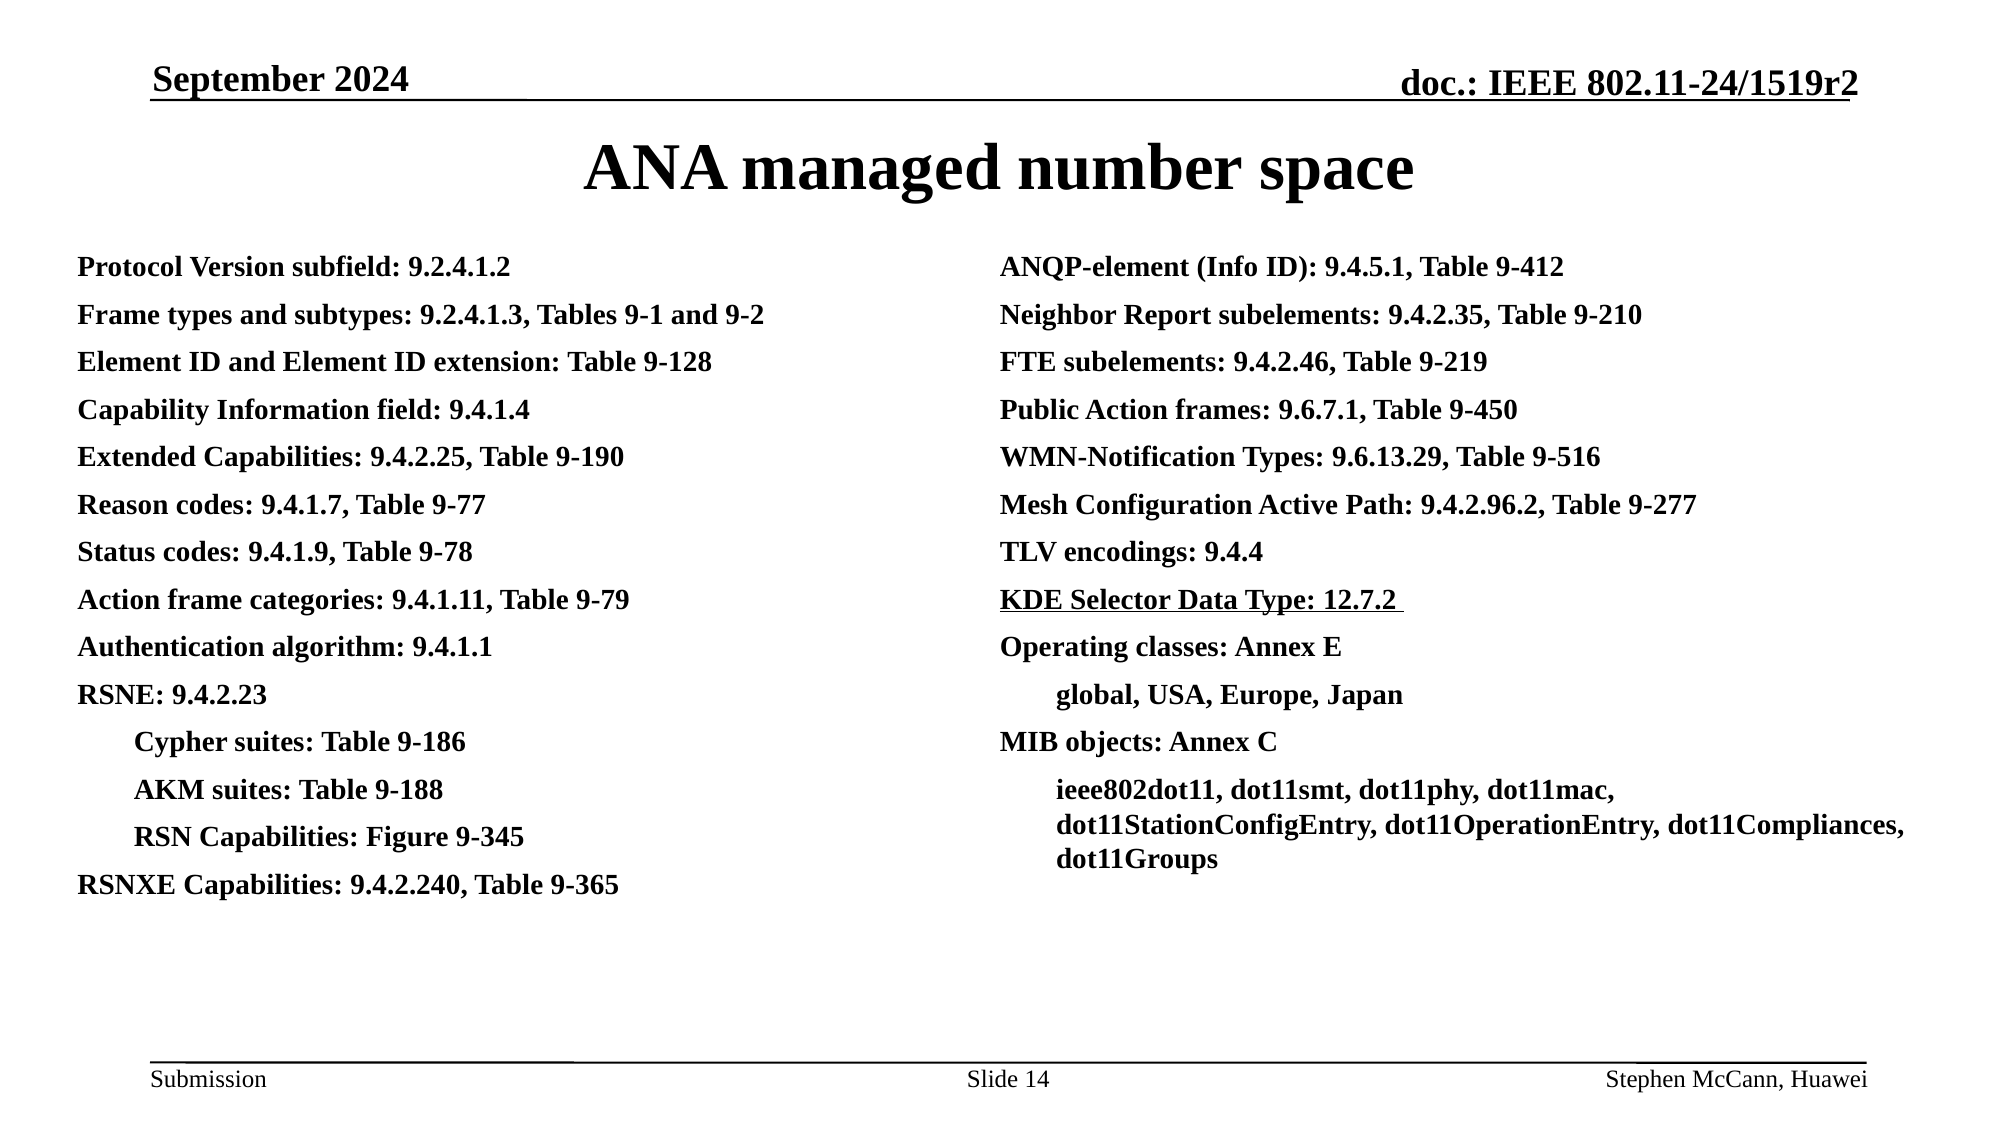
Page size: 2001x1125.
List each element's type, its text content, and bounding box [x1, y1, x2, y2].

slide_number Slide 14 [950, 1061, 1067, 1123]
list Protocol Version subfield: 9.2.4.1.2 Frame types and subtypes: 9.2.4.1.3, Tables 9-1 and 9-2 Element ID and Element ID extension: Table 9-128 Capability Information field: 9.4.1.4 Extended Capabilities: 9.4.2.25, Table 9-190 Reason codes: 9.4.1.7, Table 9-77 Status codes: 9.4.1.9, Table 9-78 Action frame categories: 9.4.1.11, Table 9-79 Authentication algorithm: 9.4.1.1 RSNE: 9.4.2.23 Cypher suites: Table 9-186 AKM suites: Table 9-188 RSN Capabilities: Figure 9-345 RSNXE Capabilities: 9.4.2.240, Table 9-365 ANQP-element (Info ID): 9.4.5.1, Table 9-412 Neighbor Report subelements: 9.4.2.35, Table 9-210 FTE subelements: 9.4.2.46, Table 9-219 Public Action frames: 9.6.7.1, Table 9-450 WMN-Notification Types: 9.6.13.29, Table 9-516 Mesh Configuration Active Path: 9.4.2.96.2, Table 9-277 TLV encodings: 9.4.4 KDE Selector Data Type: 12.7.2 Operating classes: Annex E global, USA, Europe, Japan MIB objects: Annex C ieee802dot11, dot11smt, dot11phy, dot11mac, dot11StationConfigEntry, dot11OperationEntry, dot11Compliances, dot11Groups [62, 239, 1938, 886]
title ANA managed number space [149, 112, 1850, 213]
footer Stephen McCann, Huawei [1171, 1061, 1869, 1093]
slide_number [152, 54, 563, 100]
